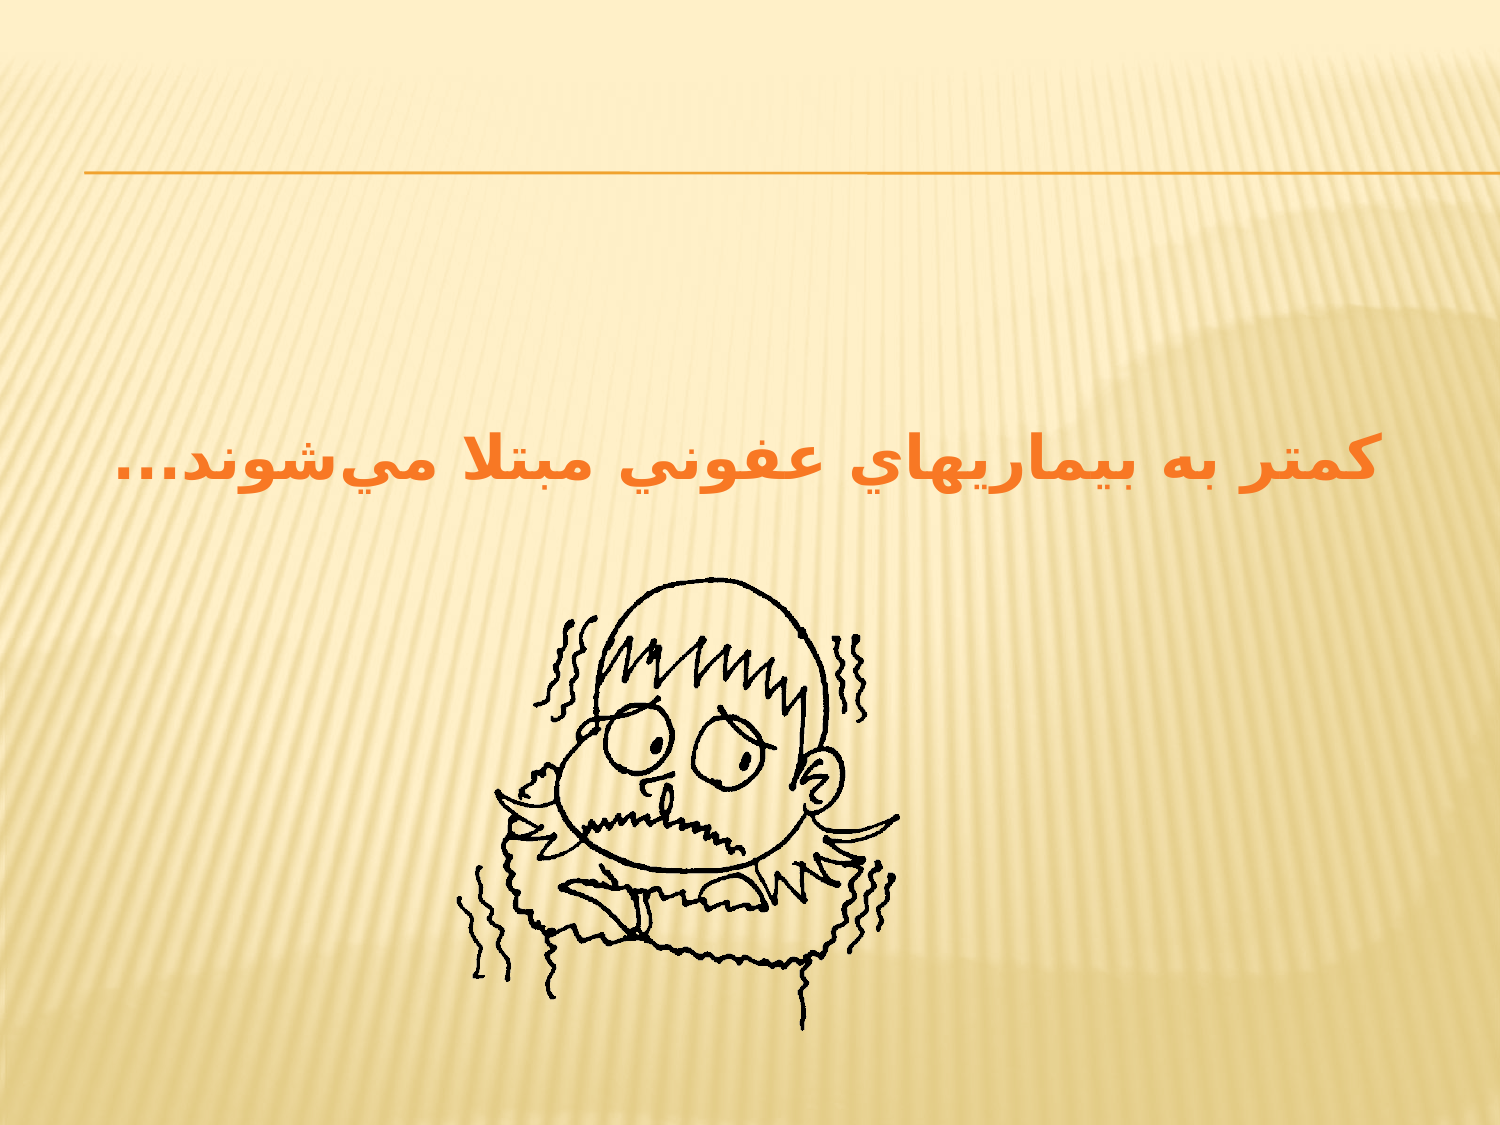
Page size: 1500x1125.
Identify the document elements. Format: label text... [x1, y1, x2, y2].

title كمتر به بيماريهاي عفوني مبتلا مي‌شوند... [35, 386, 1461, 525]
picture [433, 562, 927, 1055]
